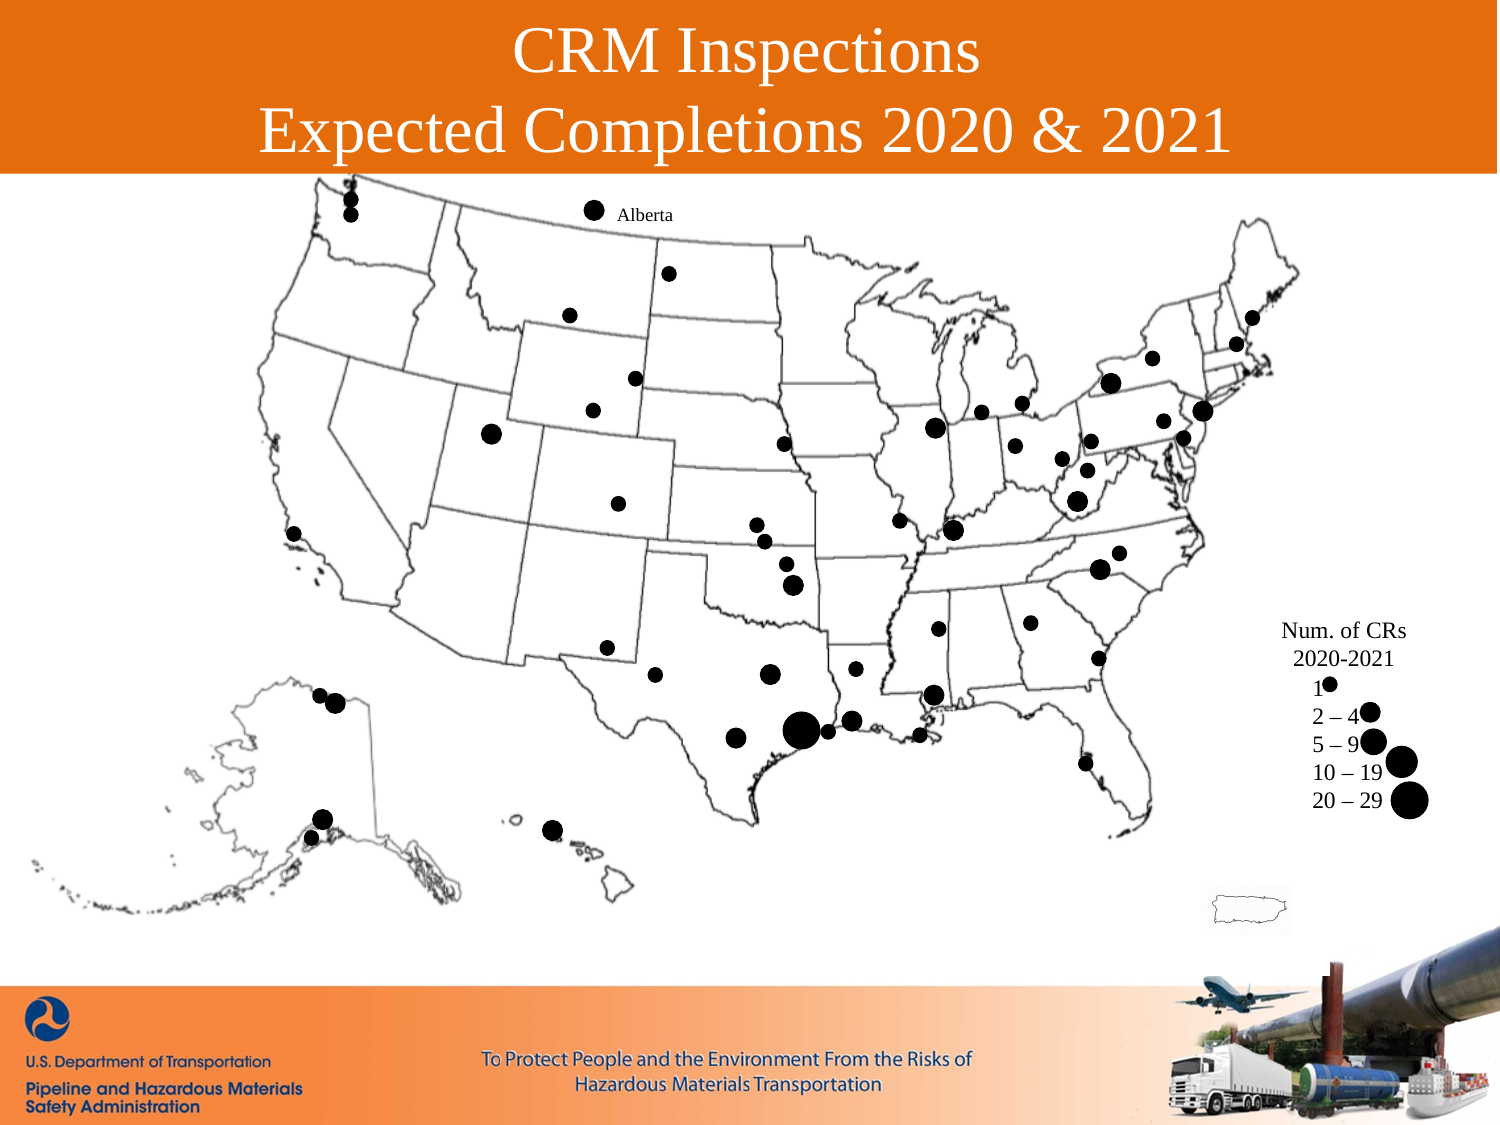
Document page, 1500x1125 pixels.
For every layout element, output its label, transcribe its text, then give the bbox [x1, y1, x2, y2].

picture [0, 0, 1500, 1125]
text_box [29, 672, 679, 959]
text_box CRM Inspections Expected Completions 2020 & 2021 [0, 0, 1497, 174]
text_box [1258, 607, 1430, 824]
